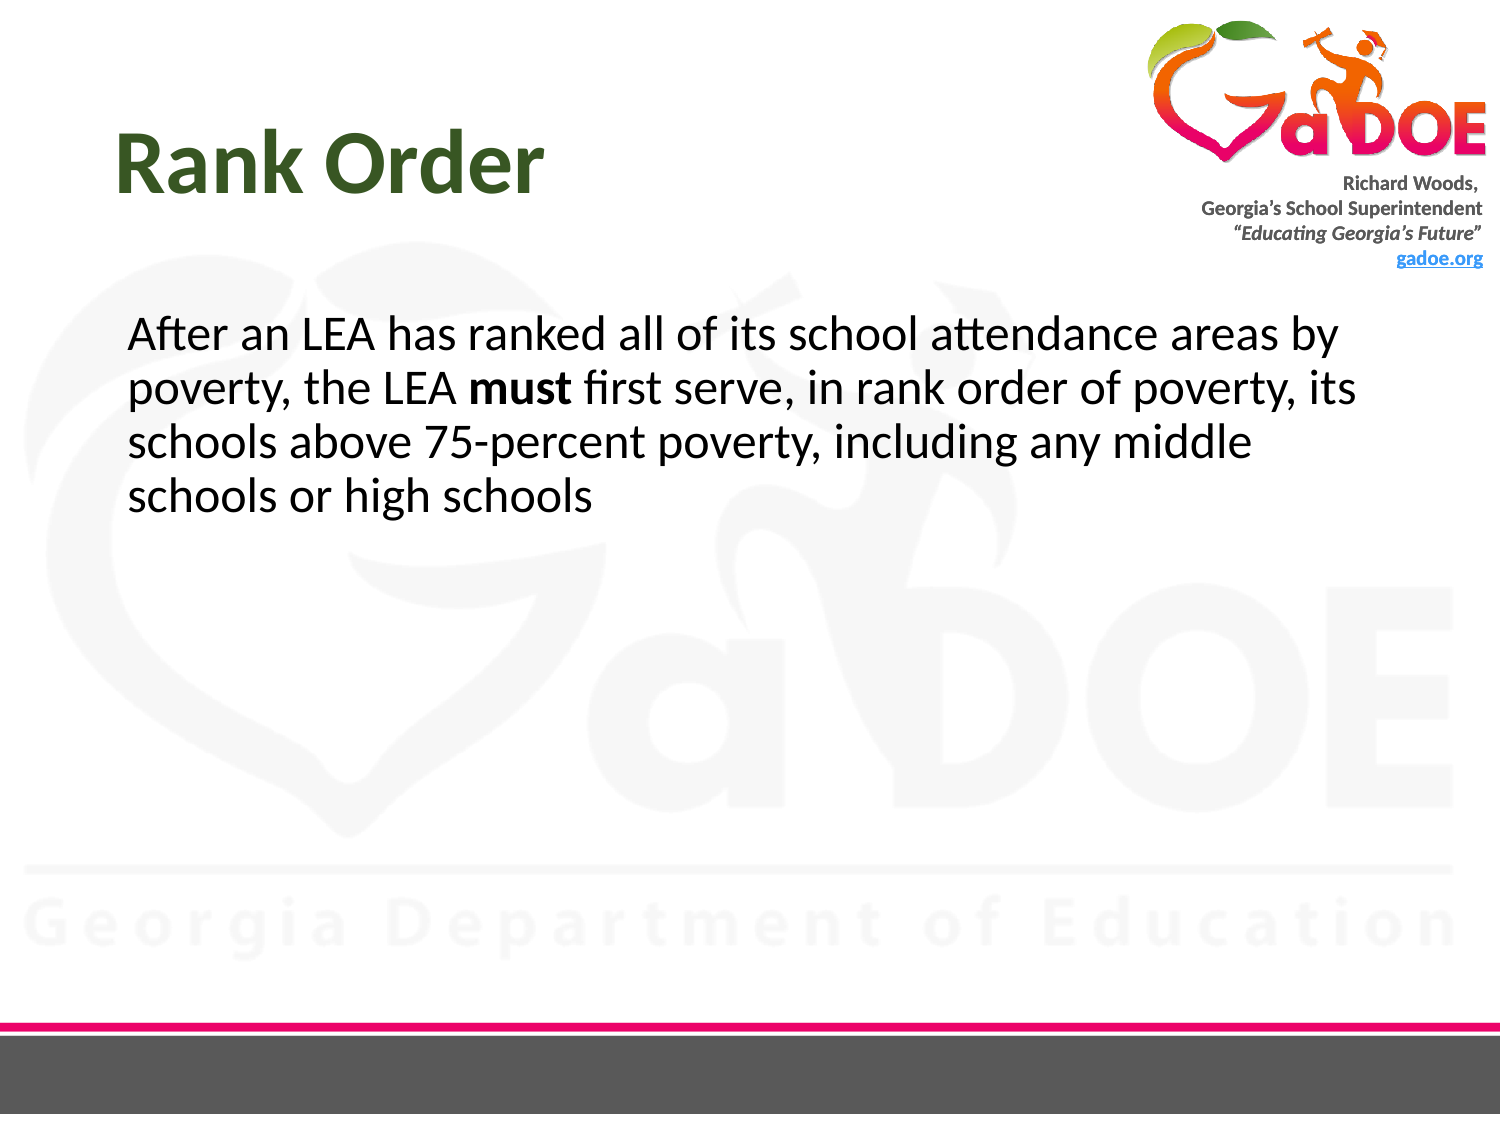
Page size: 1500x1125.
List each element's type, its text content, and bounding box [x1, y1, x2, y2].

title Rank Order [99, 54, 1136, 273]
list After an LEA has ranked all of its school attendance areas by poverty, the LEA must first serve, in rank order of poverty, its schools above 75-percent poverty, including any middle schools or high schools [103, 299, 1397, 1014]
picture [19, 235, 1473, 980]
picture [1135, 8, 1499, 164]
